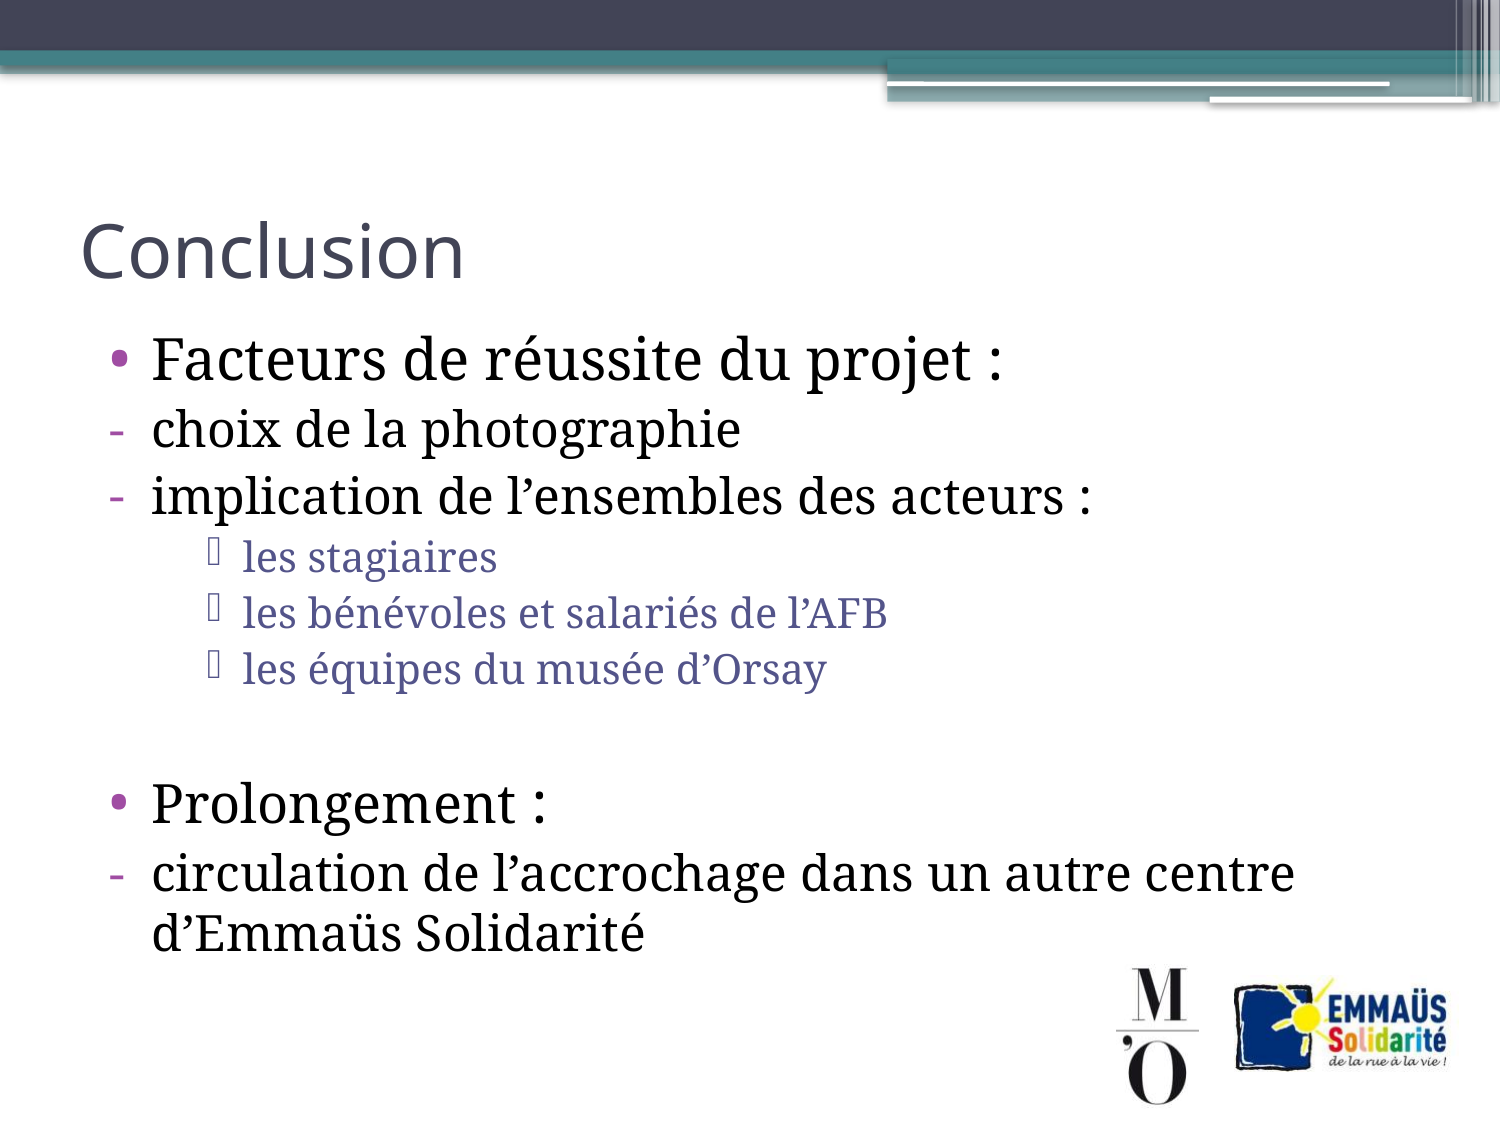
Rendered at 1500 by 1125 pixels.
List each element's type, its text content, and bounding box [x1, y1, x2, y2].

picture [1115, 963, 1200, 1109]
picture [1233, 975, 1459, 1072]
list Facteurs de réussite du projet : choix de la photographie implication de l’ensembles des acteurs : les stagiaires les bénévoles et salariés de l’AFB les équipes du musée d’Orsay Prolongement : circulation de l’accrochage dans un autre centre d’Emmaüs Solidarité [76, 314, 1427, 1035]
title Conclusion [64, 160, 1415, 336]
